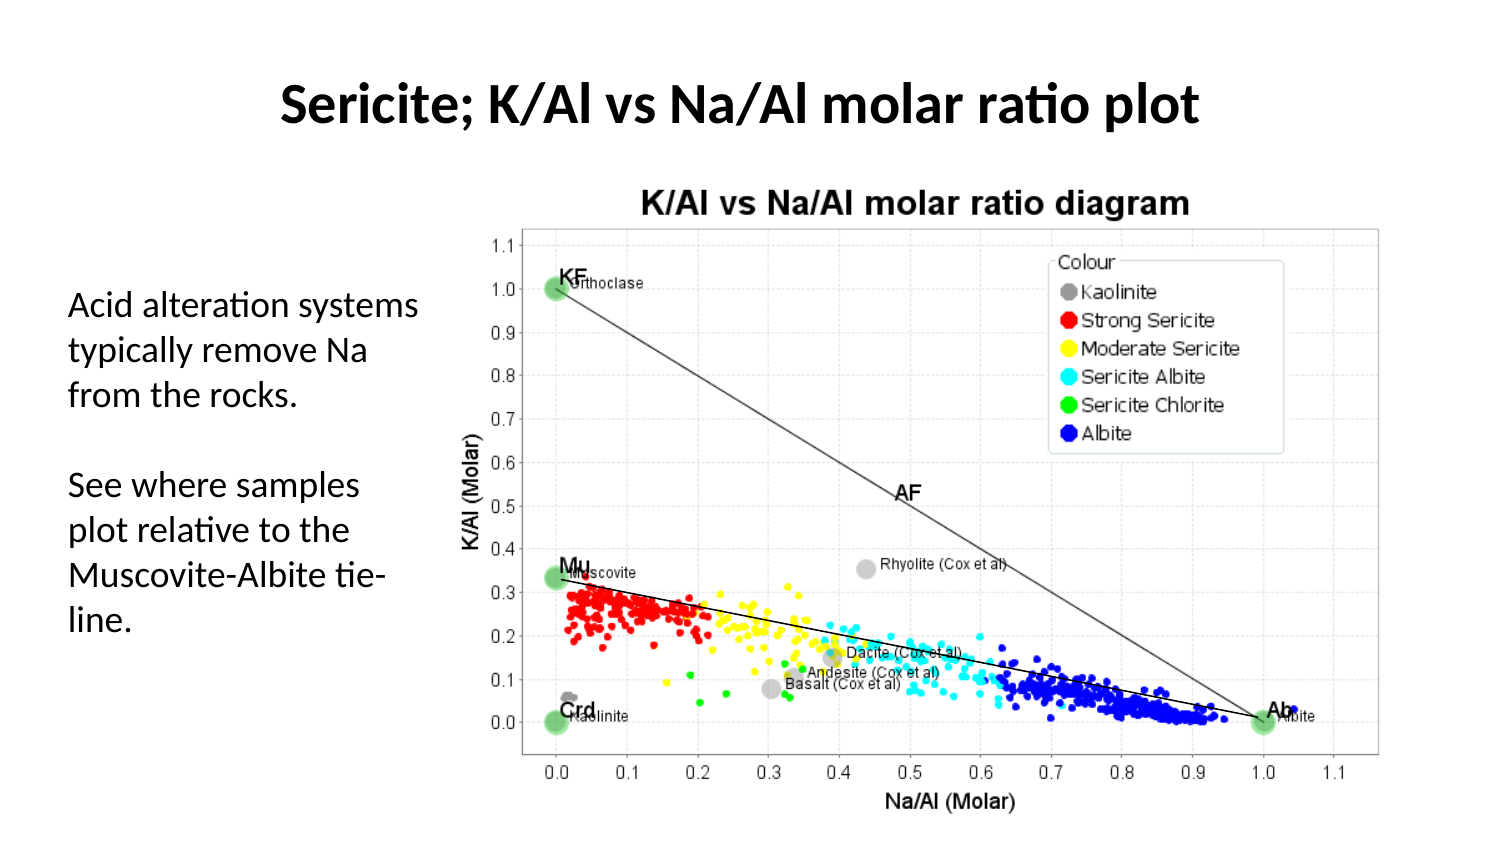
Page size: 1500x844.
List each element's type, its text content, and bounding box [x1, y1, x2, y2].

picture [442, 179, 1388, 824]
text_box Sericite; K/Al vs Na/Al molar ratio plot [265, 57, 1247, 143]
text_box Acid alteration systems typically remove Na from the rocks. See where samples plot relative to the Muscovite-Albite tie-line. [53, 272, 437, 648]
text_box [560, 579, 1259, 718]
